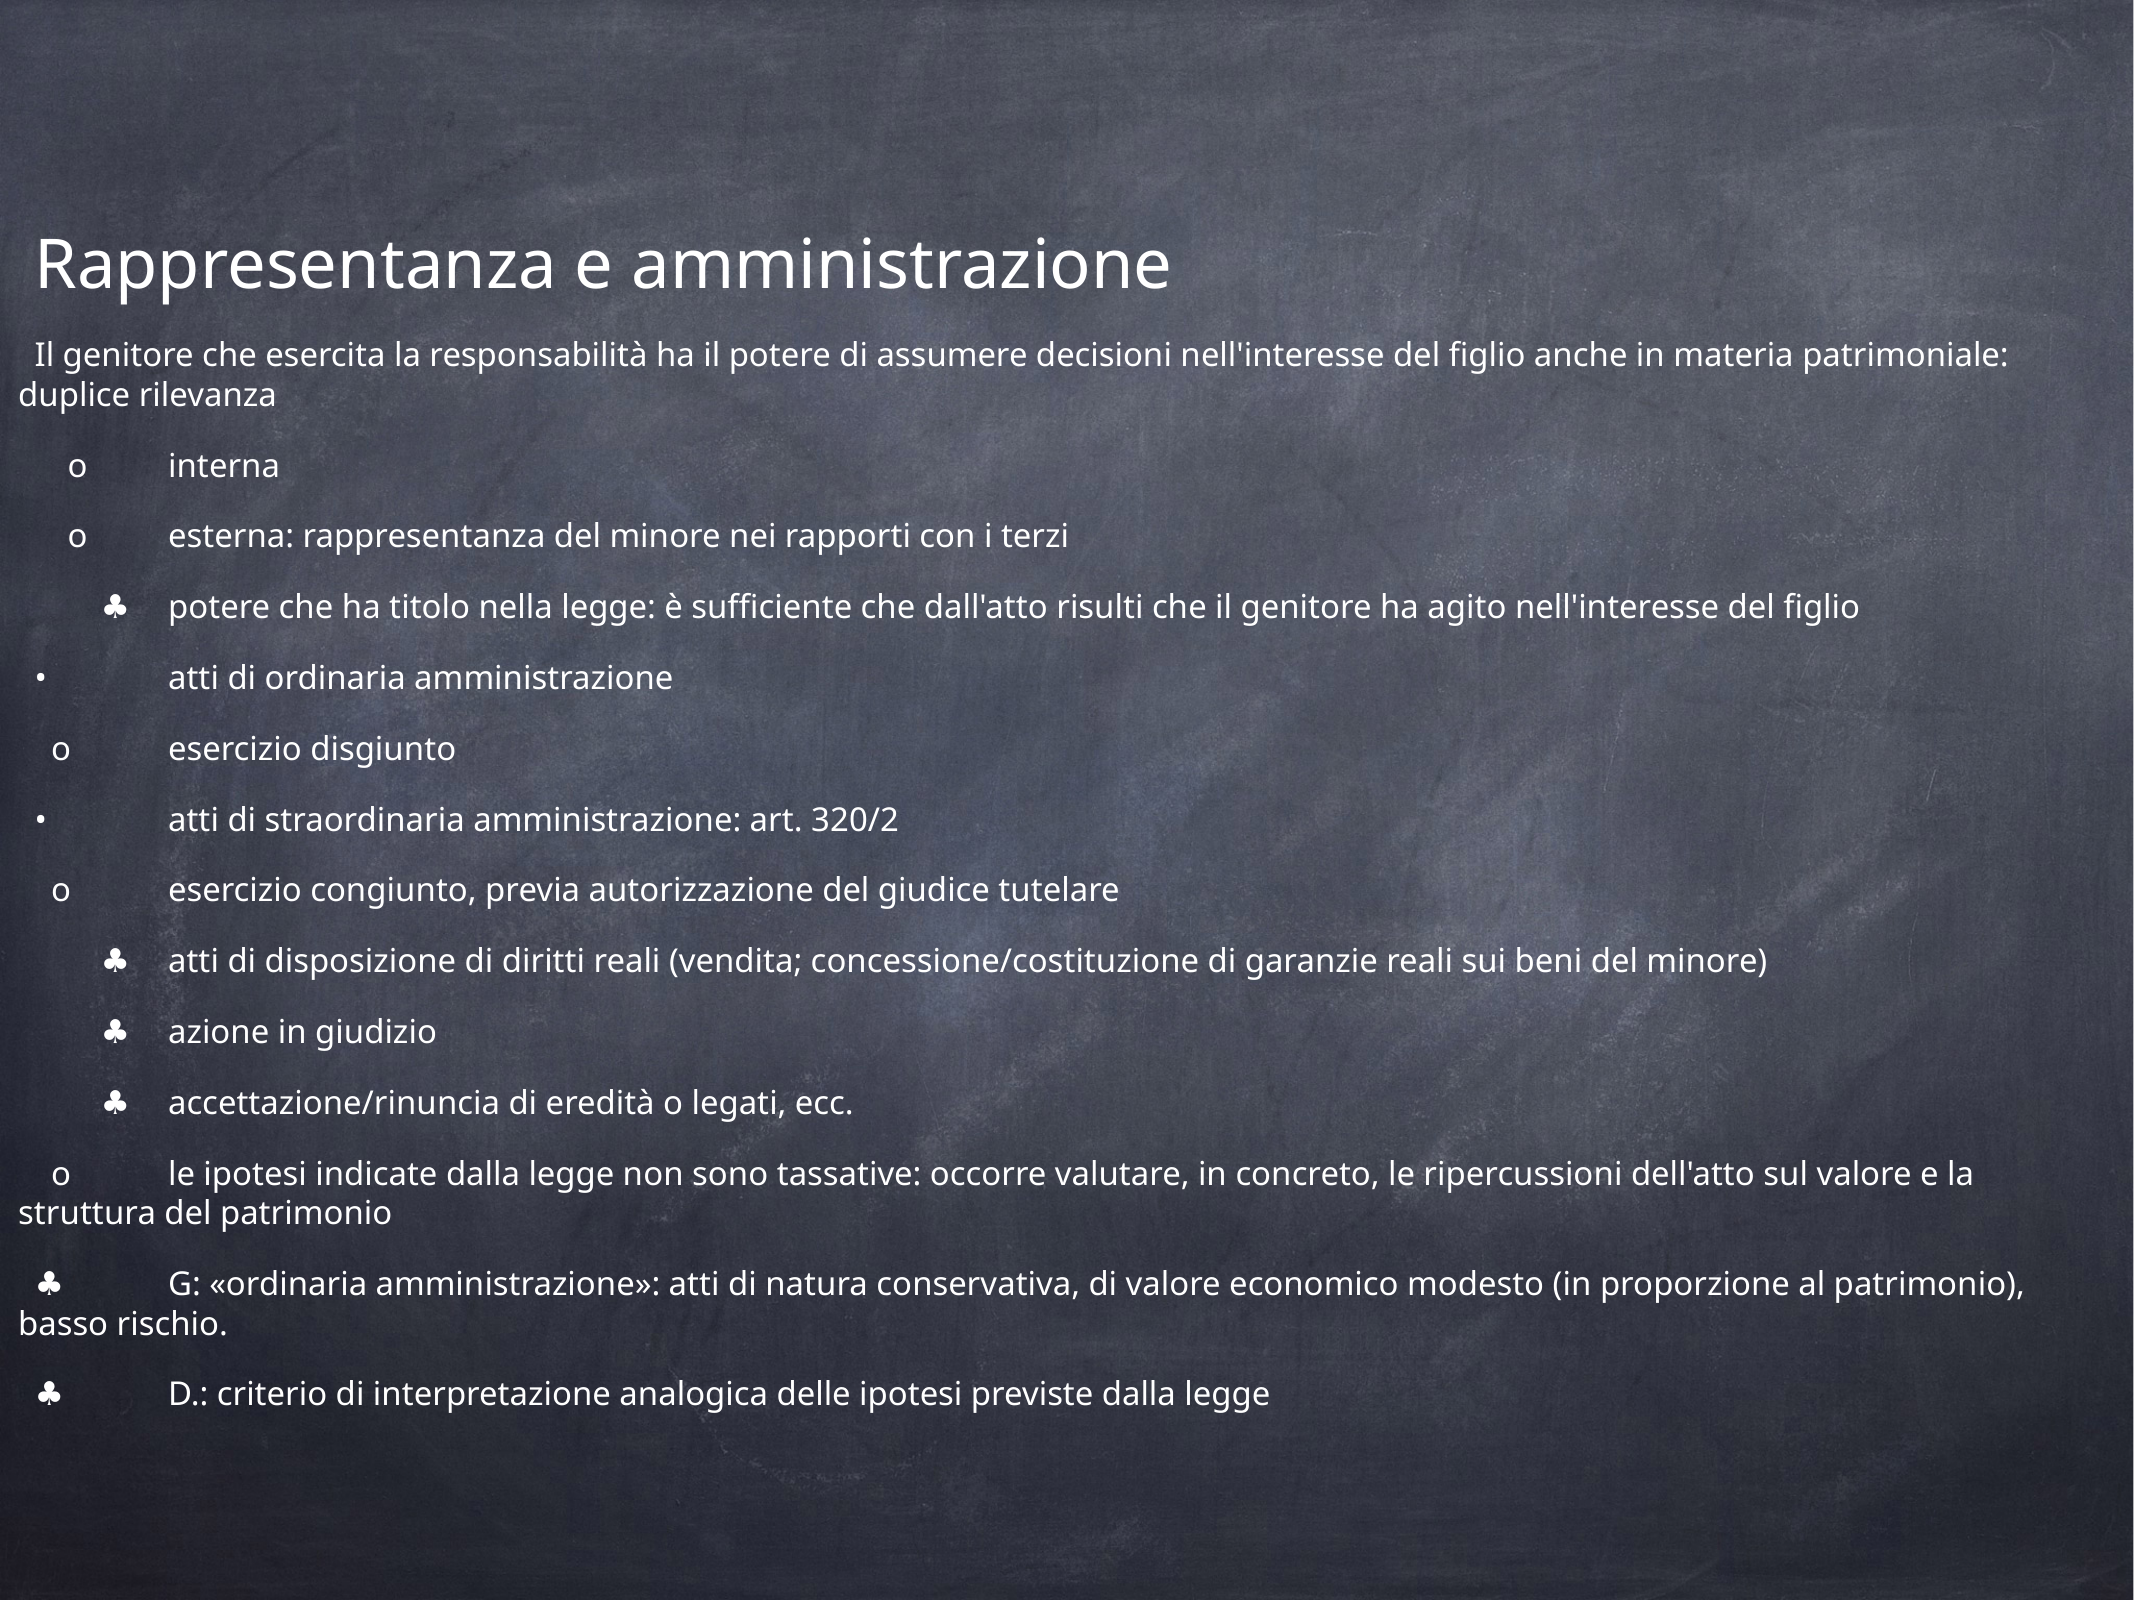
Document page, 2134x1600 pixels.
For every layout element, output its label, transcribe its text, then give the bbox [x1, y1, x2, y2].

list Rappresentanza e amministrazione Il genitore che esercita la responsabilità ha il potere di assumere decisioni nell'interesse del figlio anche in materia patrimoniale: duplice rilevanza o interna o esterna: rappresentanza del minore nei rapporti con i terzi ♣ potere che ha titolo nella legge: è sufficiente che dall'atto risulti che il genitore ha agito nell'interesse del figlio • atti di ordinaria amministrazione o esercizio disgiunto • atti di straordinaria amministrazione: art. 320/2 o esercizio congiunto, previa autorizzazione del giudice tutelare ♣ atti di disposizione di diritti reali (vendita; concessione/costituzione di garanzie reali sui beni del minore) ♣ azione in giudizio ♣ accettazione/rinuncia di eredità o legati, ecc. o le ipotesi indicate dalla legge non sono tassative: occorre valutare, in concreto, le ripercussioni dell'atto sul valore e la struttura del patrimonio ♣ G: «ordinaria amministrazione»: atti di natura conservativa, di valore economico modesto (in proporzione al patrimonio), basso rischio. ♣ D.: criterio di interpretazione analogica delle ipotesi previste dalla legge [17, 43, 2116, 1589]
picture [0, 0, 2134, 1600]
